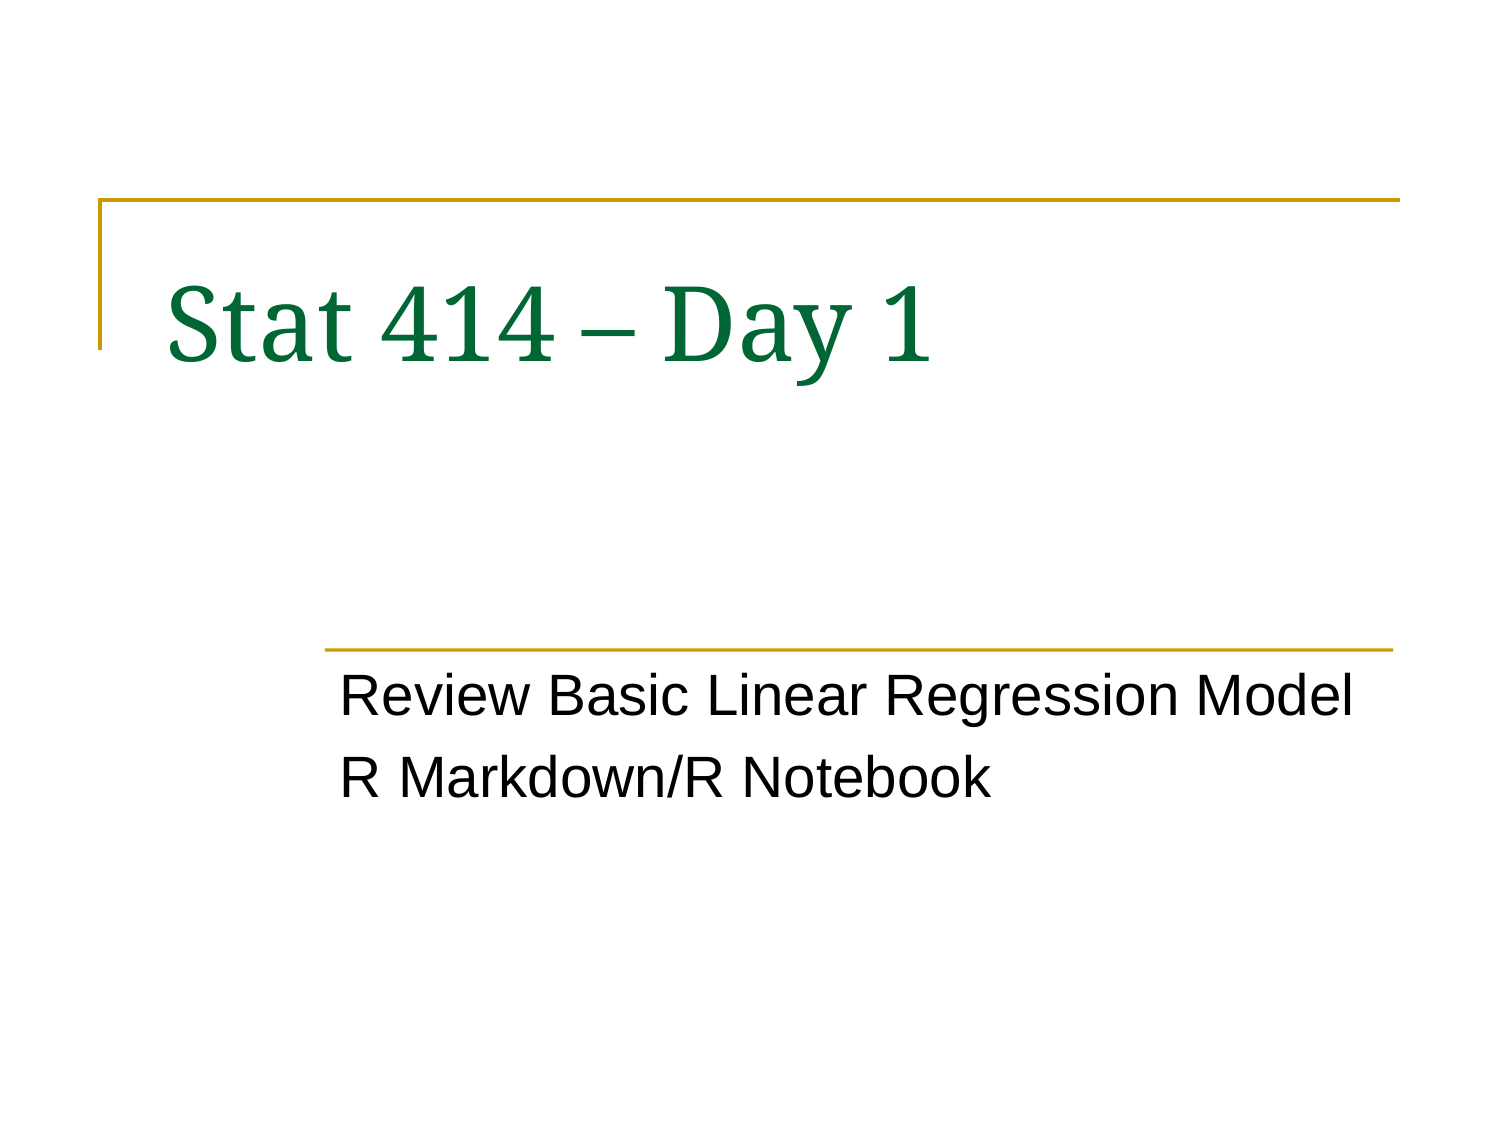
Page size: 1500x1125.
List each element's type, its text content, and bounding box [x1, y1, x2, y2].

title Stat 414 – Day 1 [150, 249, 1401, 538]
subtitle Review Basic Linear Regression Model R Markdown/R Notebook [324, 650, 1400, 938]
